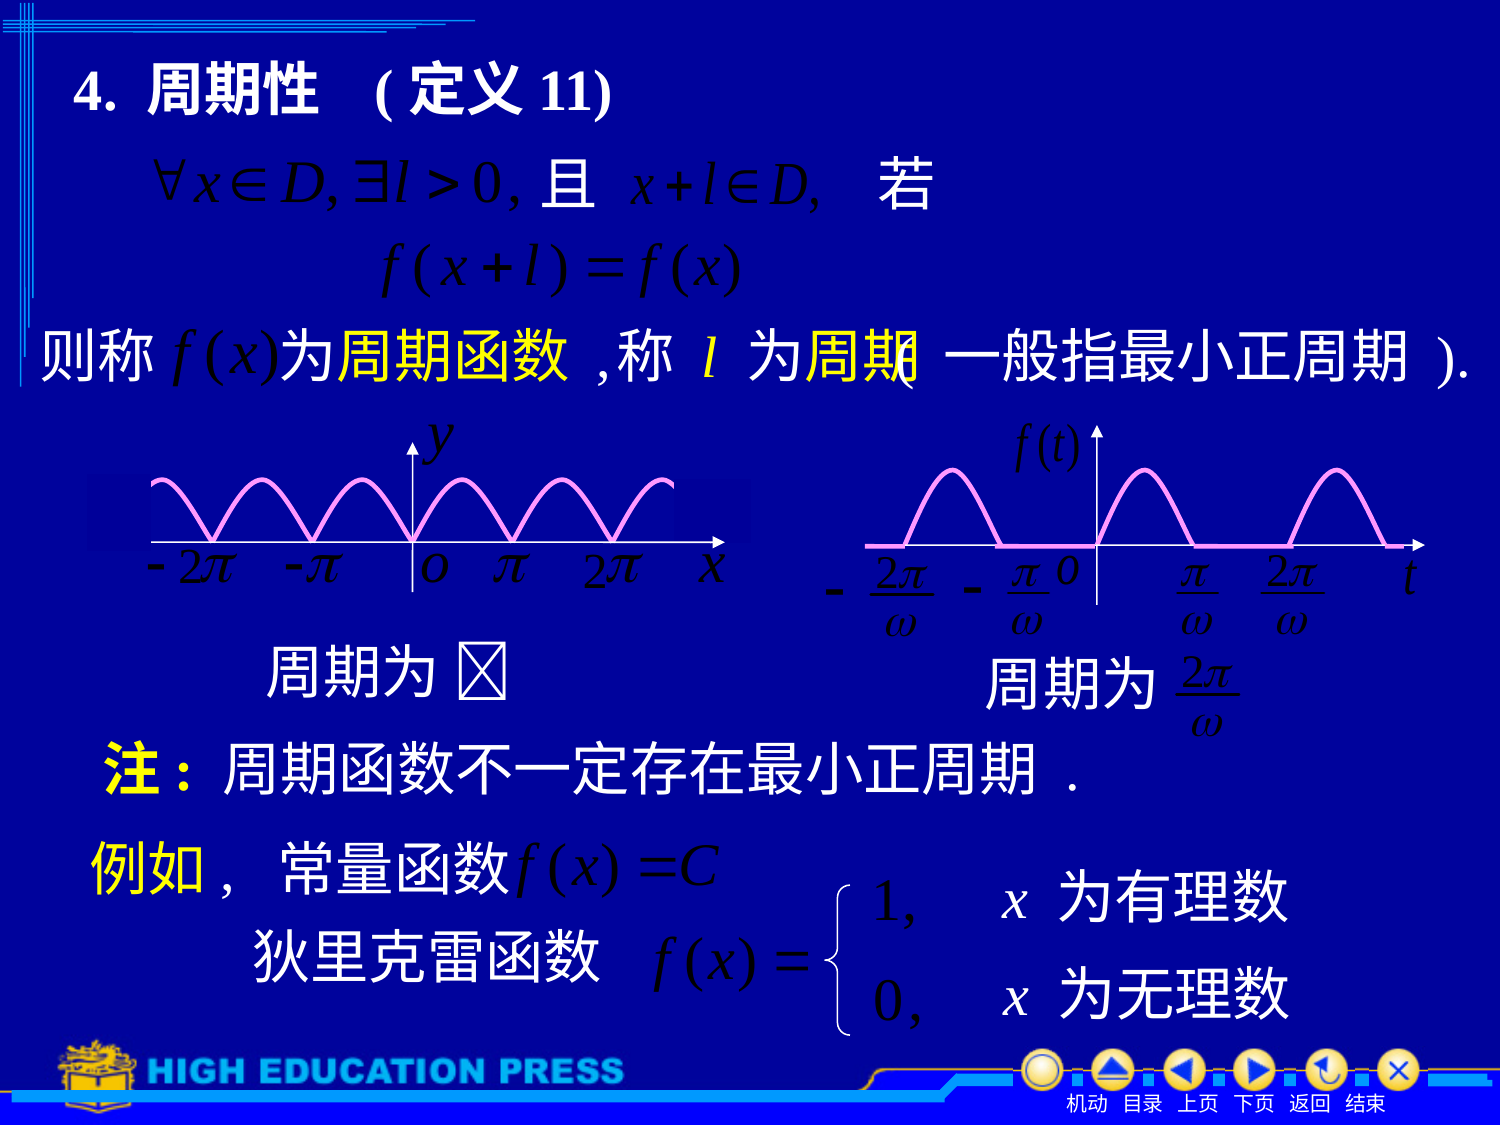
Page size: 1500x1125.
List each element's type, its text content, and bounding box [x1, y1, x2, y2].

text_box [359, 231, 762, 313]
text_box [870, 974, 926, 1040]
text_box 若 [862, 139, 1000, 225]
text_box [824, 885, 850, 1036]
text_box 且 [525, 139, 700, 225]
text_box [141, 154, 526, 222]
text_box ( 一般指最小正周期 ). [880, 311, 1486, 397]
text_box 例如, 常量函数 [74, 825, 538, 910]
text_box 周期为 [970, 661, 1160, 725]
title 4. 周期性 (定义11) [58, 37, 751, 138]
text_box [814, 412, 1426, 653]
text_box 机动 目录 上页 下页 返回 结束 [1051, 1082, 1407, 1123]
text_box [1165, 637, 1251, 752]
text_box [501, 837, 726, 905]
text_box 则称 [24, 311, 225, 397]
picture [0, 0, 1500, 1125]
text_box x 为无理数 [988, 950, 1325, 1035]
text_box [151, 316, 293, 401]
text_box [87, 412, 751, 598]
text_box 周期为  [250, 627, 527, 713]
text_box 注: 周期函数不一定存在最小正周期 . [87, 725, 1088, 810]
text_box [619, 148, 834, 227]
text_box x 为有理数 [987, 852, 1337, 938]
text_box 称 l 为周期 [601, 311, 880, 397]
text_box 为周期函数 , [263, 311, 601, 397]
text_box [874, 874, 921, 940]
text_box 狄里克雷函数 [237, 912, 675, 998]
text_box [638, 931, 808, 999]
